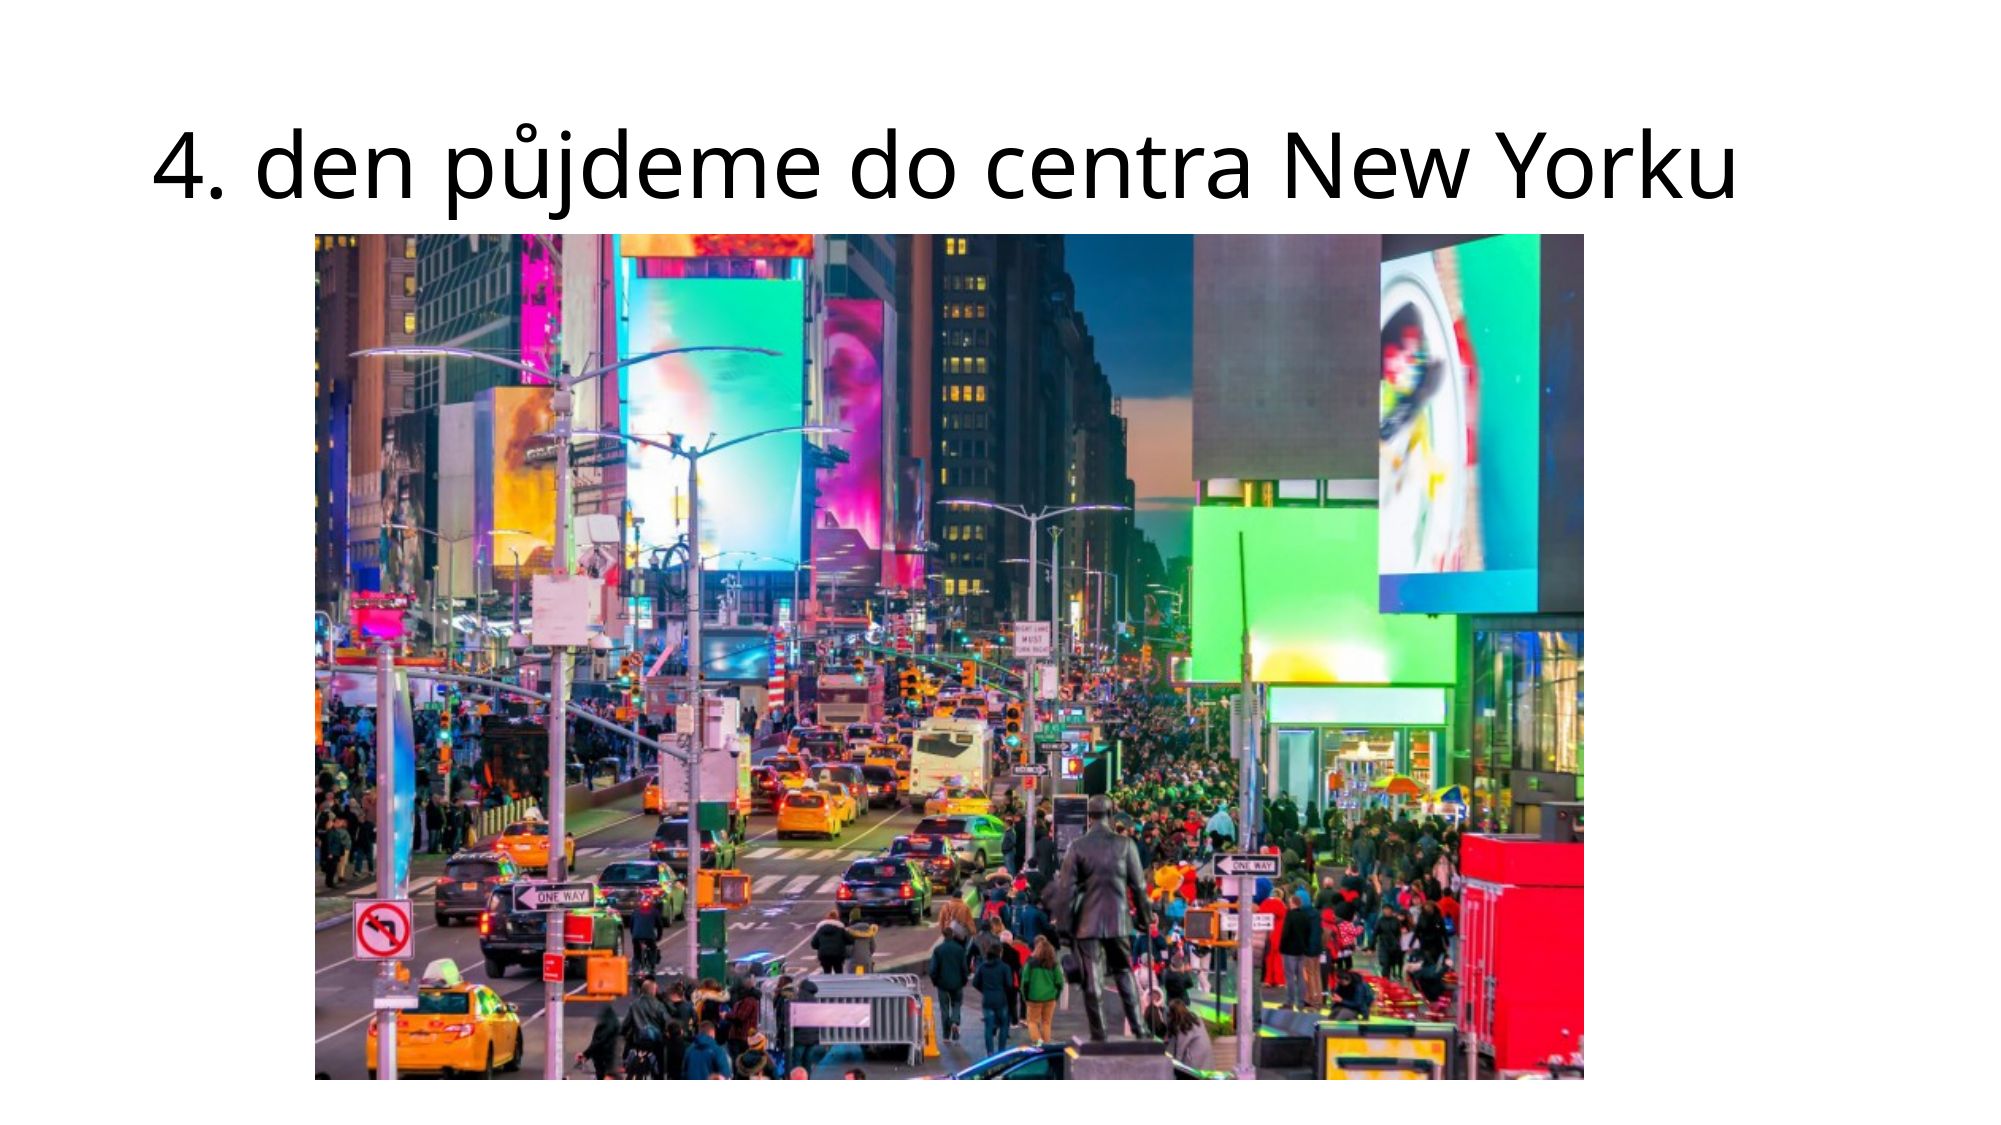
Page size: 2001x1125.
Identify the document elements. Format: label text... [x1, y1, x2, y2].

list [314, 233, 1585, 1081]
title 4. den půjdeme do centra New Yorku [137, 59, 1863, 278]
